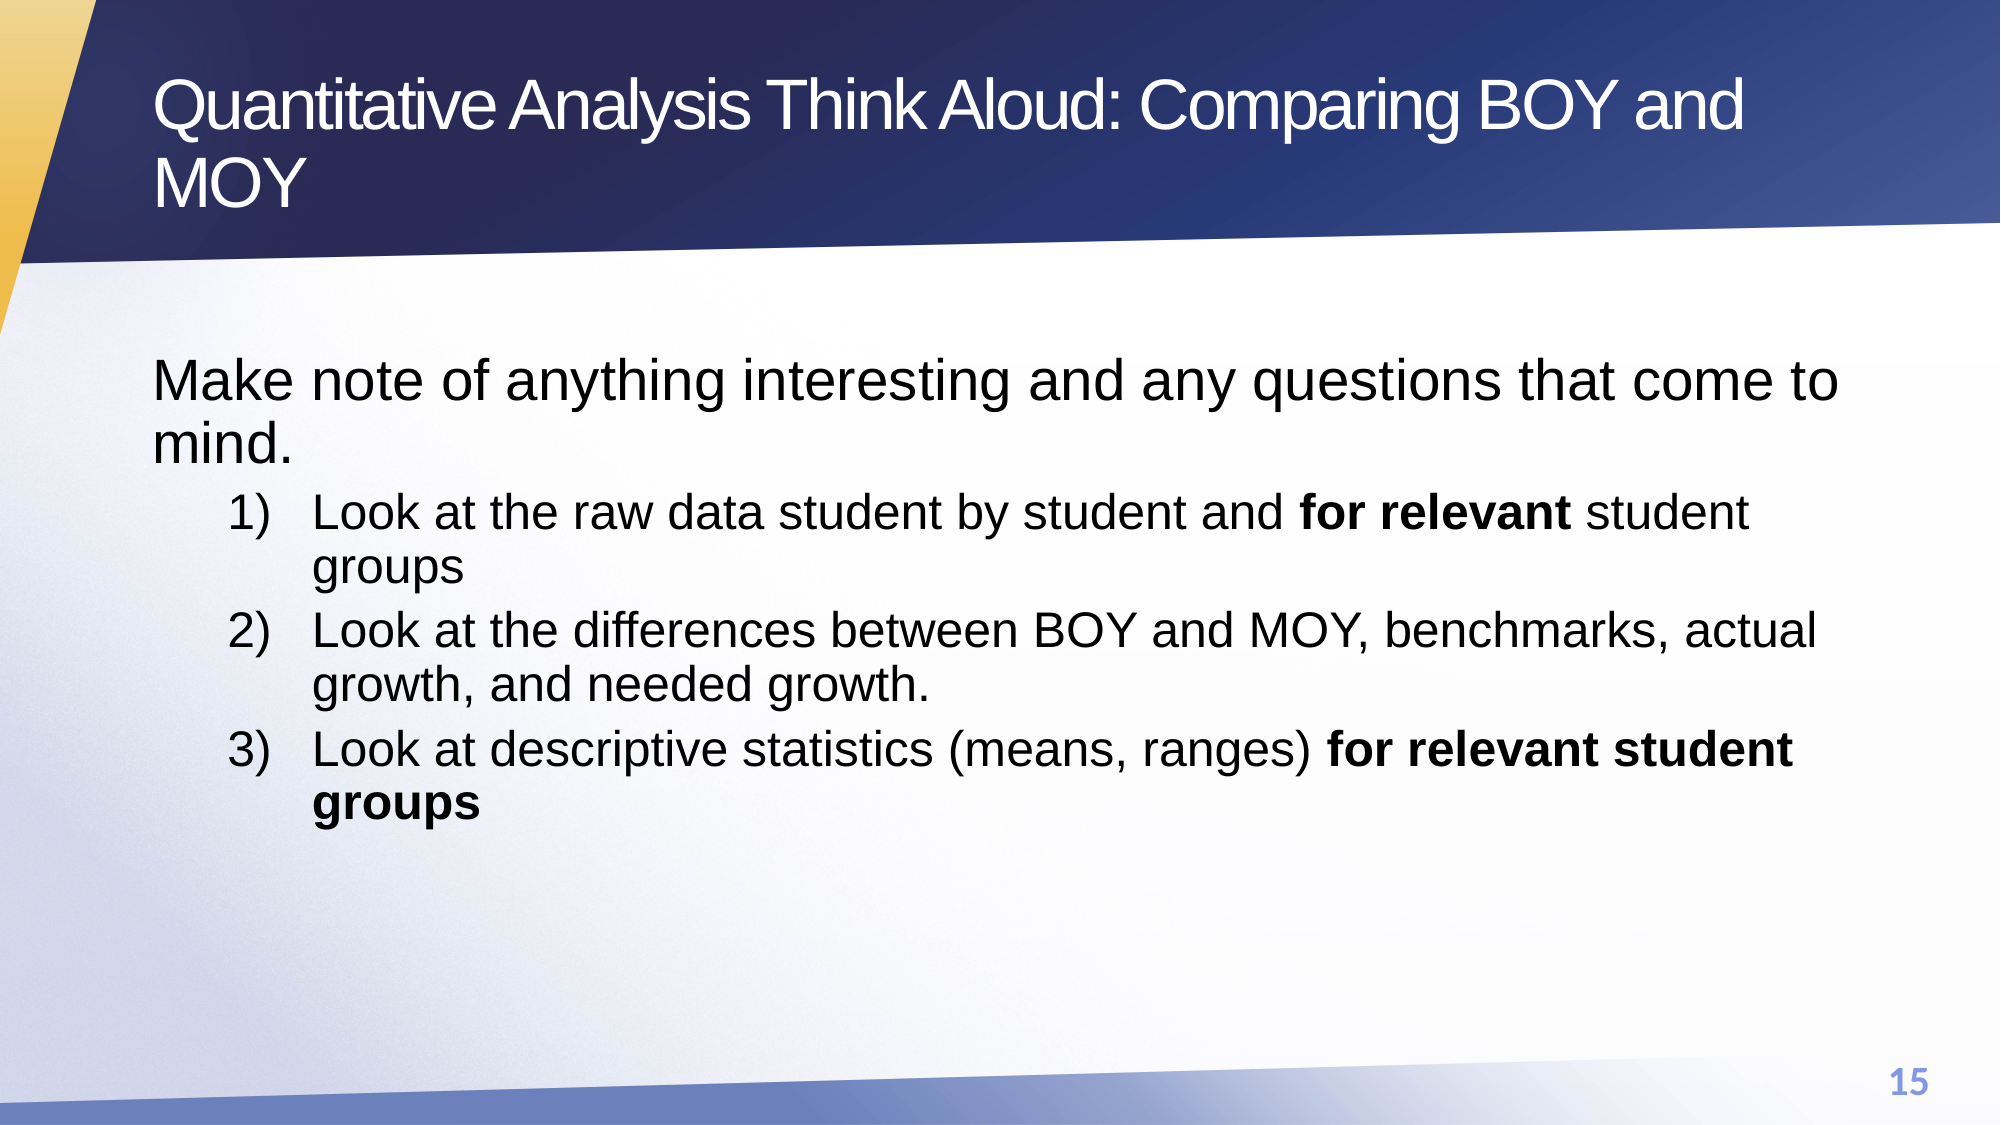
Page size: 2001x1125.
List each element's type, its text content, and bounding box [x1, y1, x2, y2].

title Quantitative Analysis Think Aloud: Comparing BOY and MOY [137, 59, 1863, 231]
picture [0, 0, 2000, 1125]
list Make note of anything interesting and any questions that come to mind. Look at the raw data student by student and for relevant student groups Look at the differences between BOY and MOY, benchmarks, actual growth, and needed growth. Look at descriptive statistics (means, ranges) for relevant student groups [137, 342, 1863, 1008]
